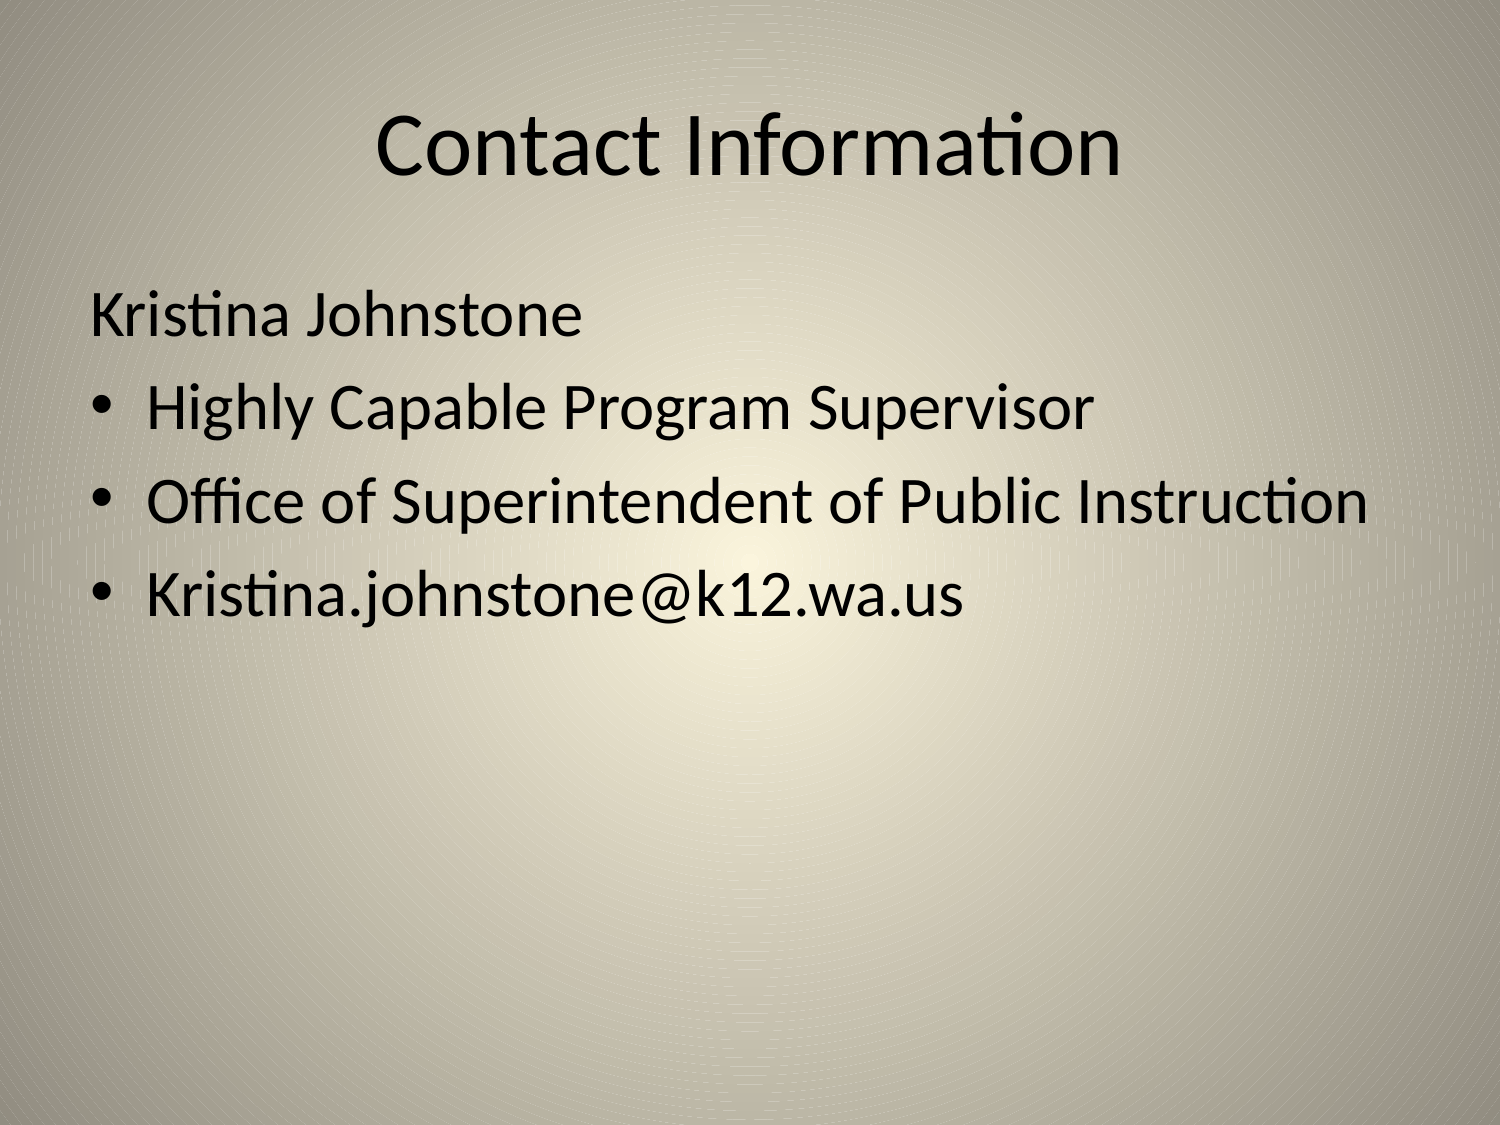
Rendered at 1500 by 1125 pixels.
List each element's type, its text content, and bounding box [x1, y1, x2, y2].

title Contact Information [75, 45, 1425, 233]
list Kristina Johnstone Highly Capable Program Supervisor Office of Superintendent of Public Instruction Kristina.johnstone@k12.wa.us [75, 262, 1425, 1005]
